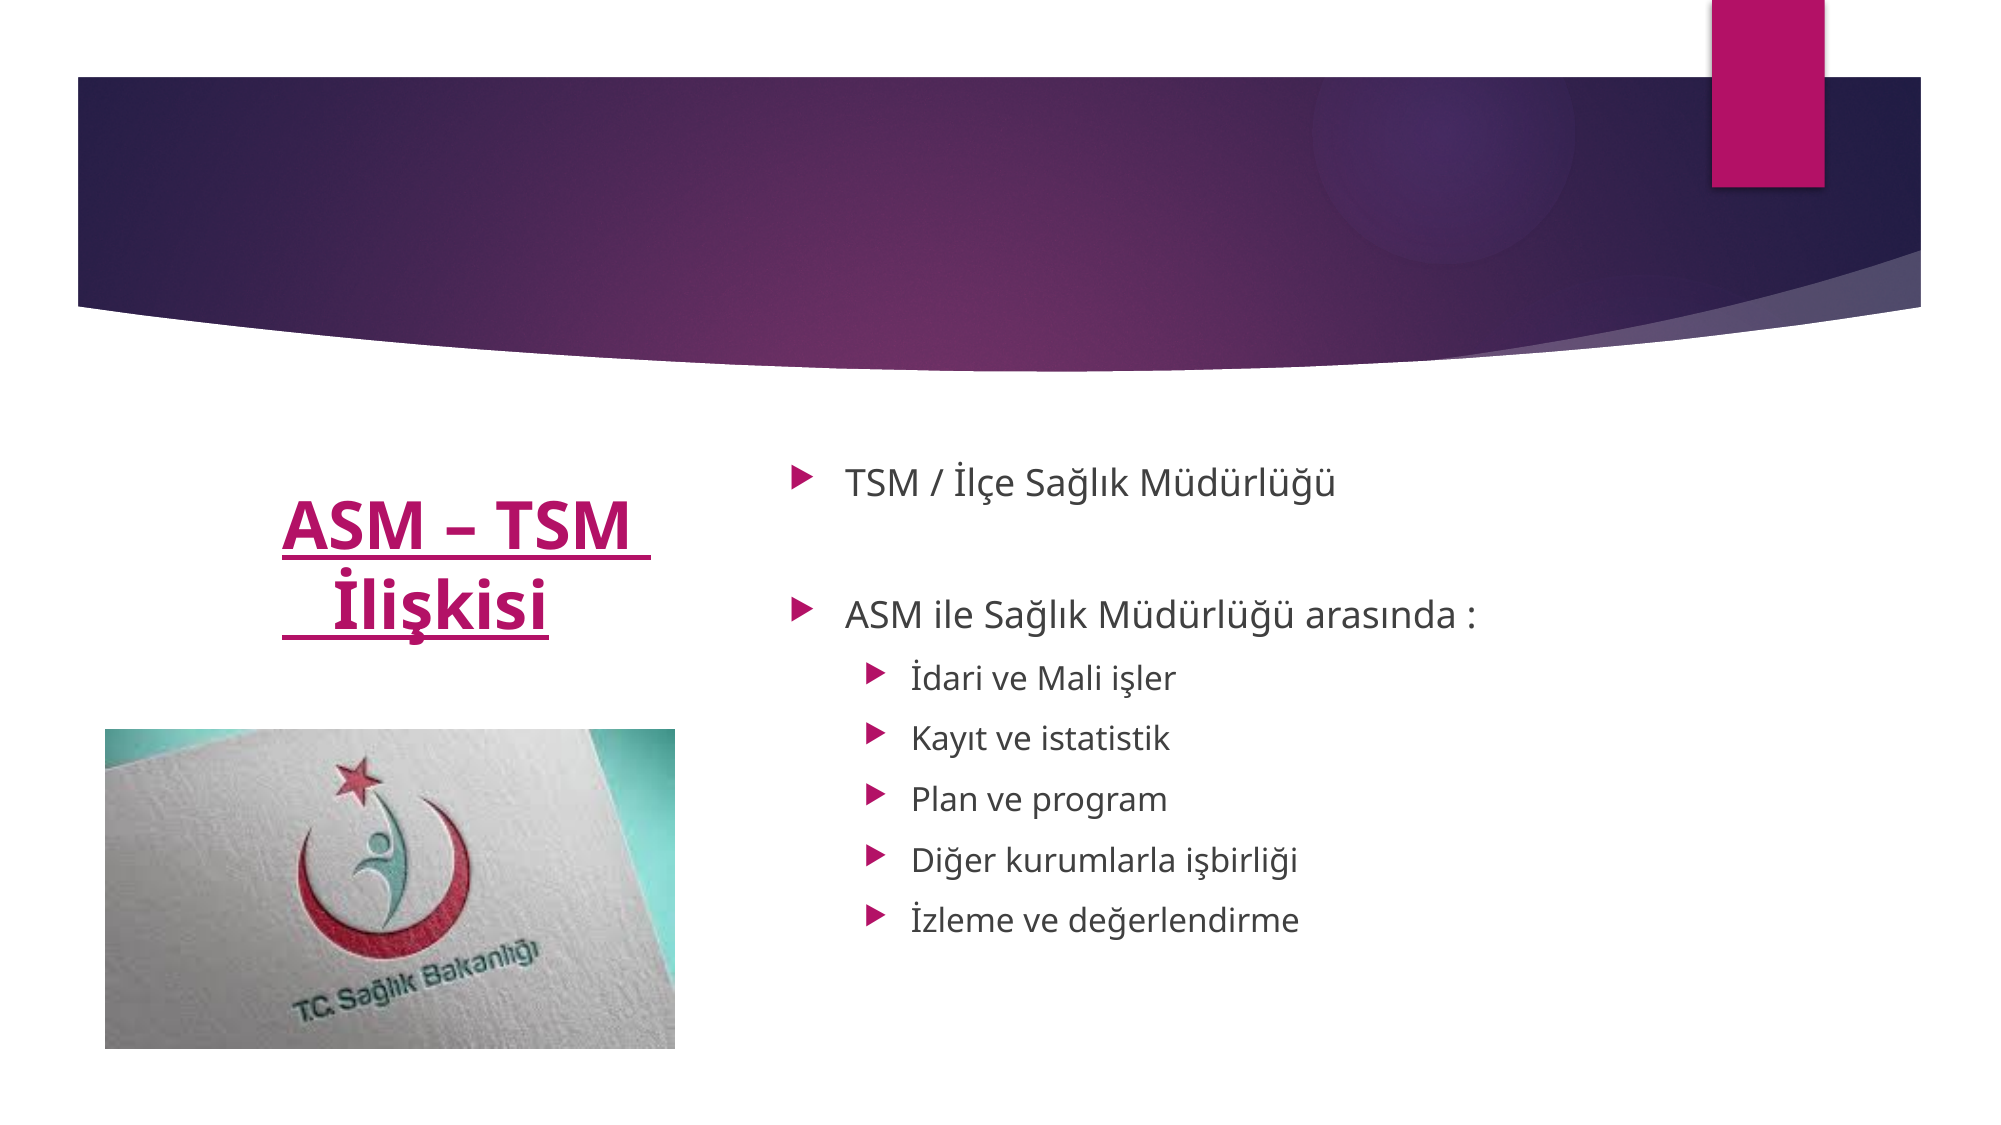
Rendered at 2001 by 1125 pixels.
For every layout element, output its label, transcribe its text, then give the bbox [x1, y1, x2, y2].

title ASM – TSM İlişkisi [266, 102, 675, 728]
list TSM / İlçe Sağlık Müdürlüğü ASM ile Sağlık Müdürlüğü arasında : İdari ve Mali işler Kayıt ve istatistik Plan ve program Diğer kurumlarla işbirliği İzleme ve değerlendirme [773, 451, 1891, 1024]
picture [105, 729, 676, 1049]
